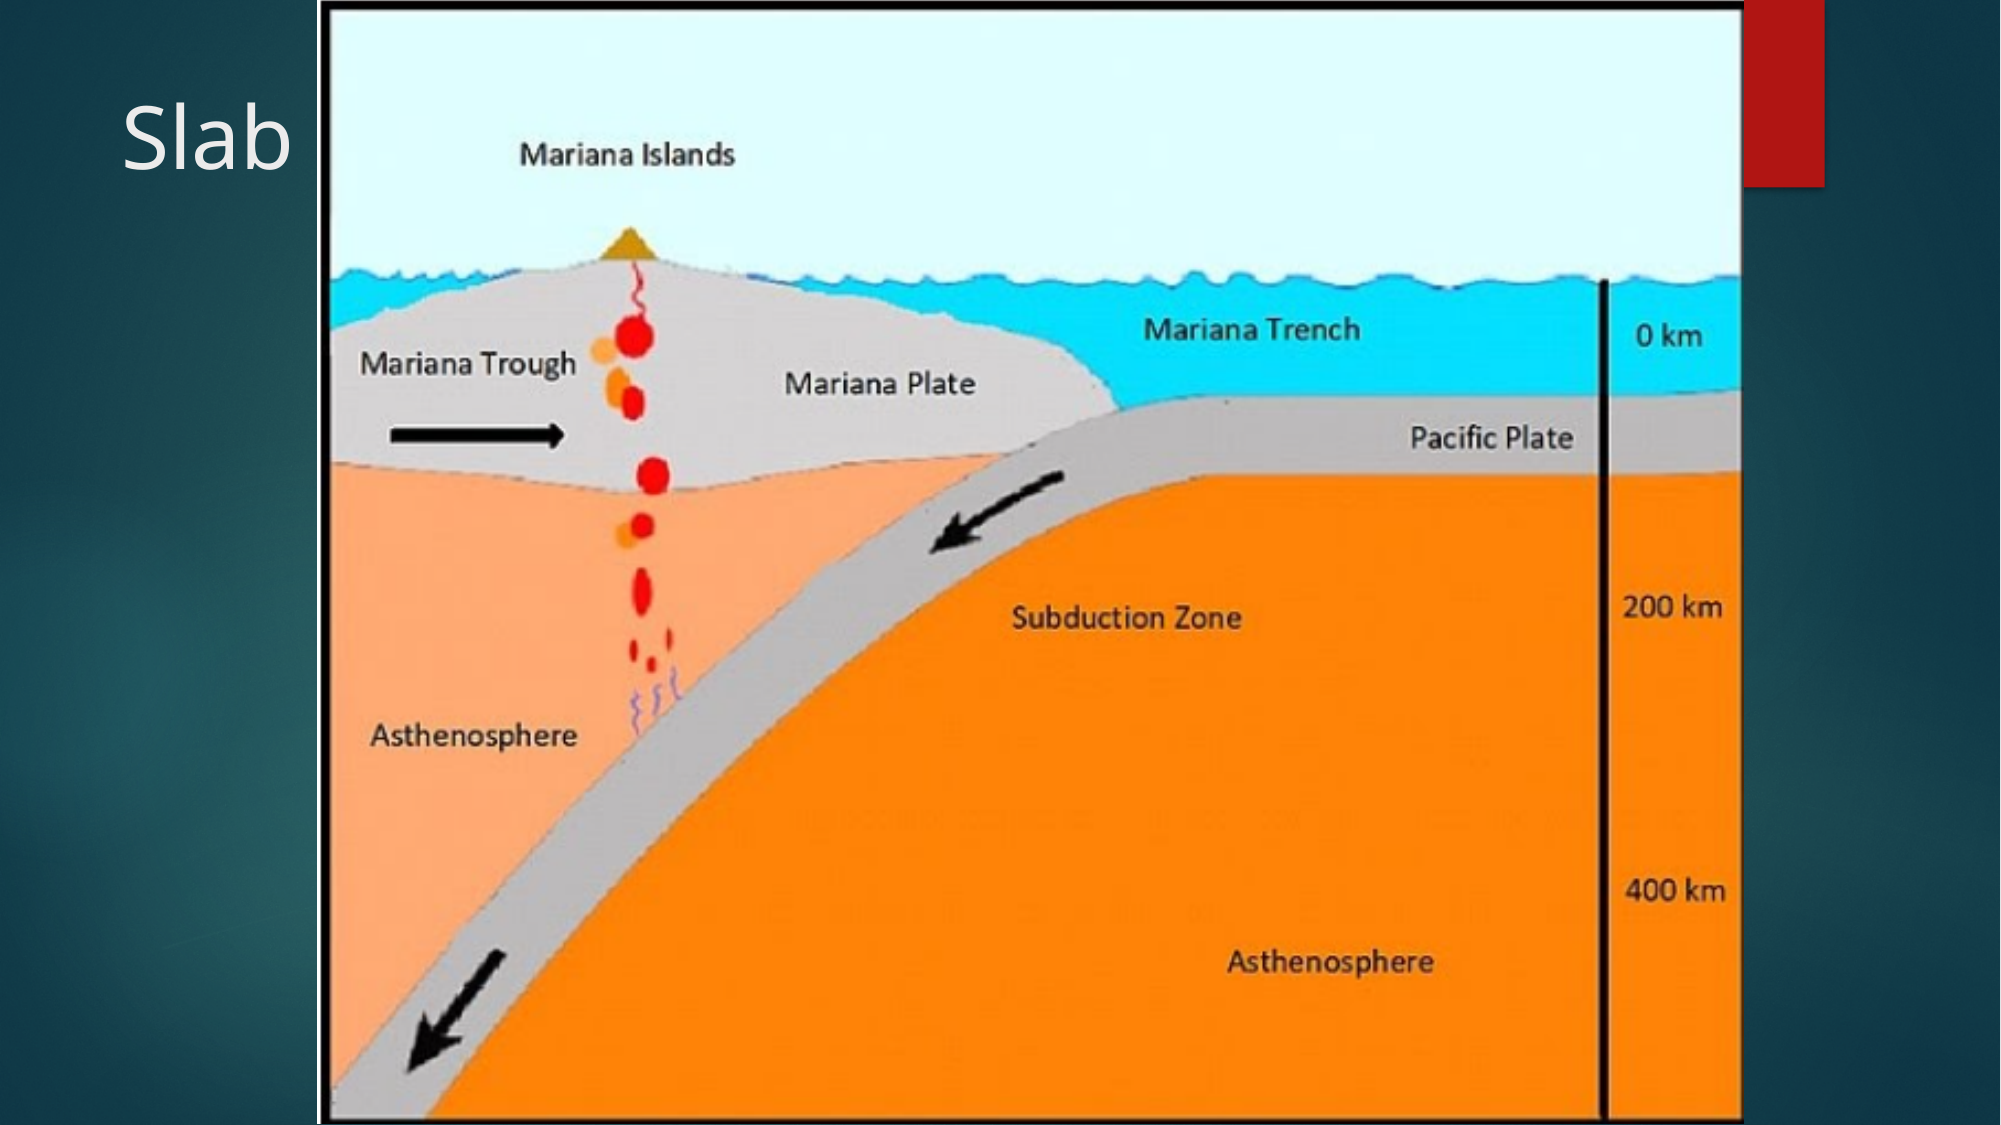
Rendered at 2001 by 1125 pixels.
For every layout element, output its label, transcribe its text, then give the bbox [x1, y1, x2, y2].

title Slab pull [106, 74, 312, 304]
picture [0, 0, 1744, 1125]
